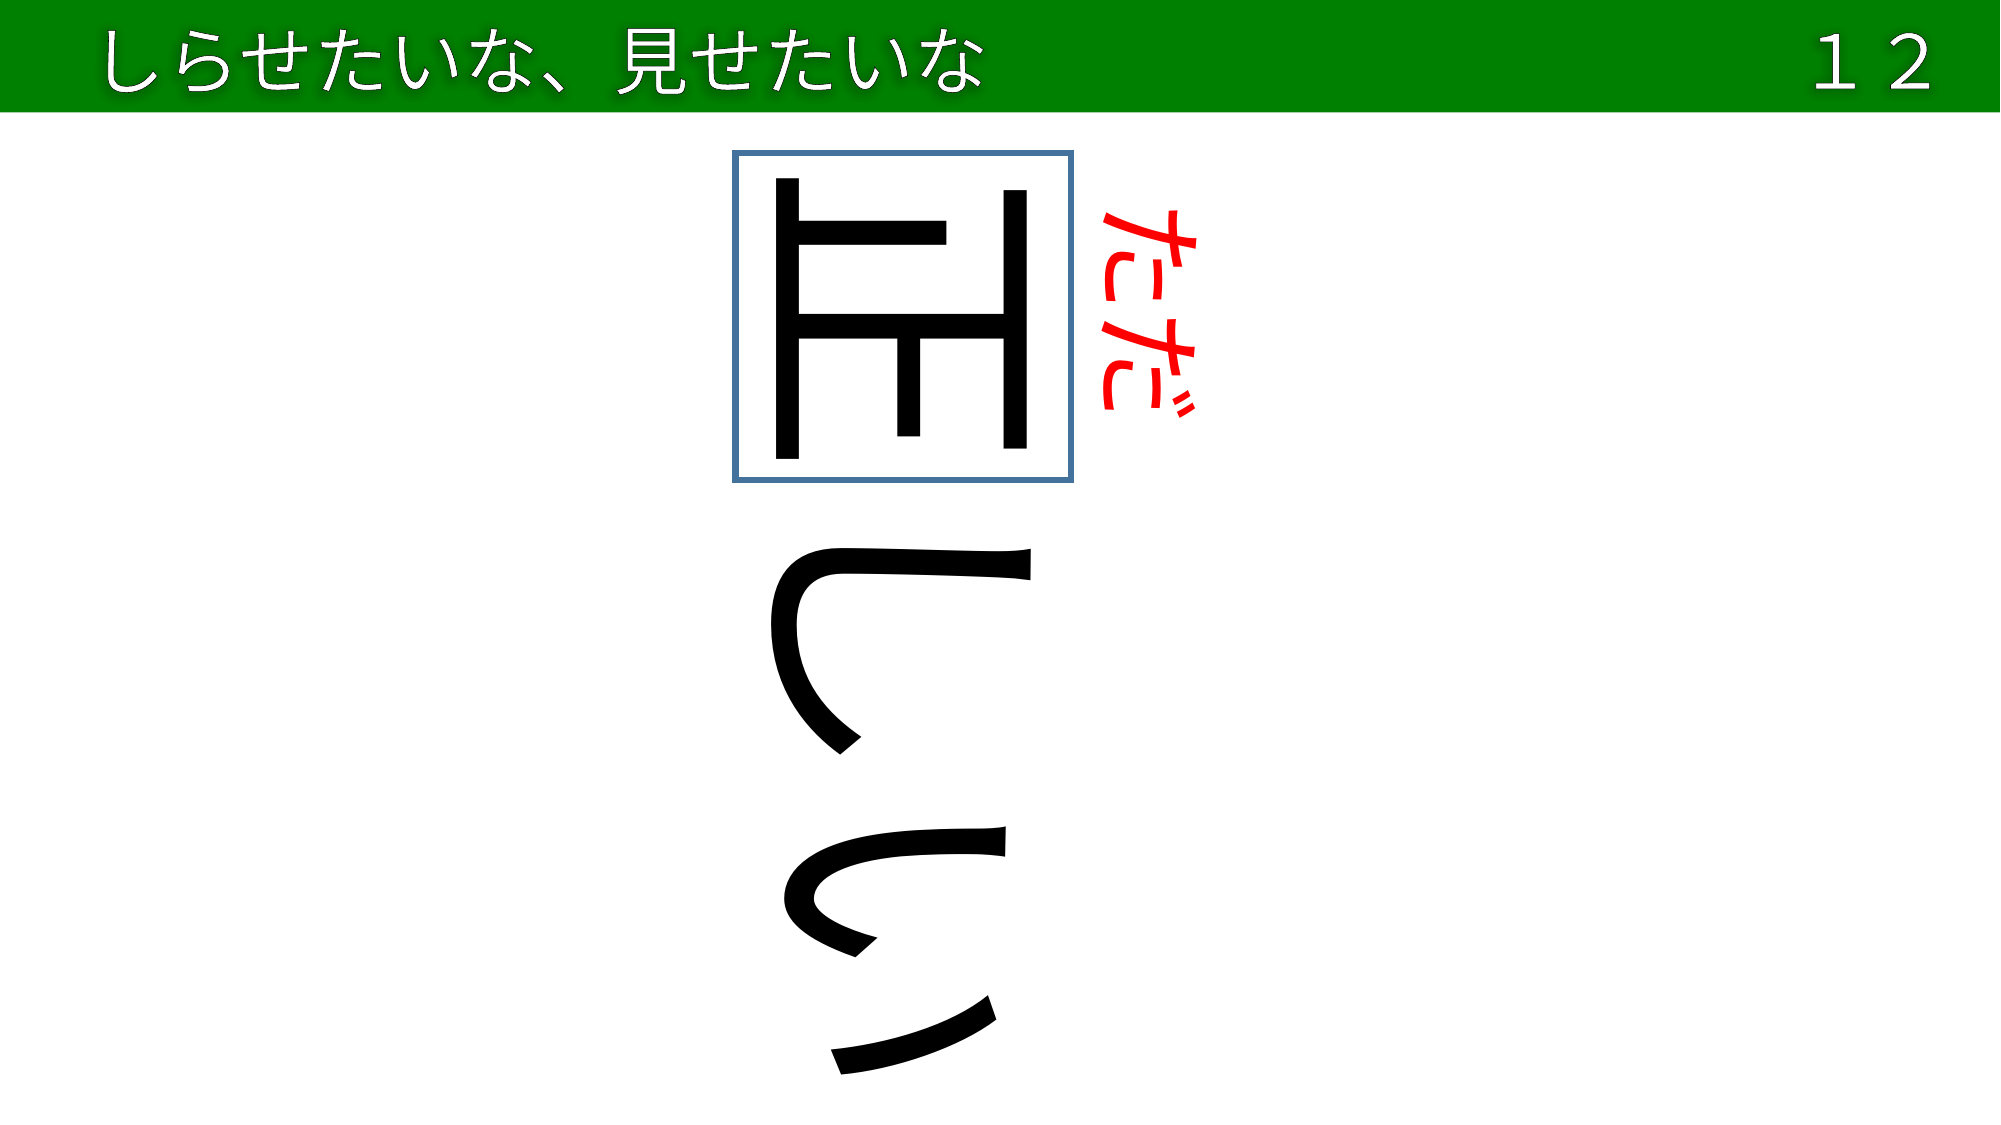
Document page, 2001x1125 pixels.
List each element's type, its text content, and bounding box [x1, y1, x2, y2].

text_box [0, 0, 2000, 113]
text_box １２ [1782, 6, 1963, 112]
text_box しらせたいな、見せたいな [75, 6, 1020, 112]
text_box [734, 152, 1072, 481]
text_box ただ [1072, 184, 1228, 427]
text_box 正しい [698, 147, 1108, 1125]
